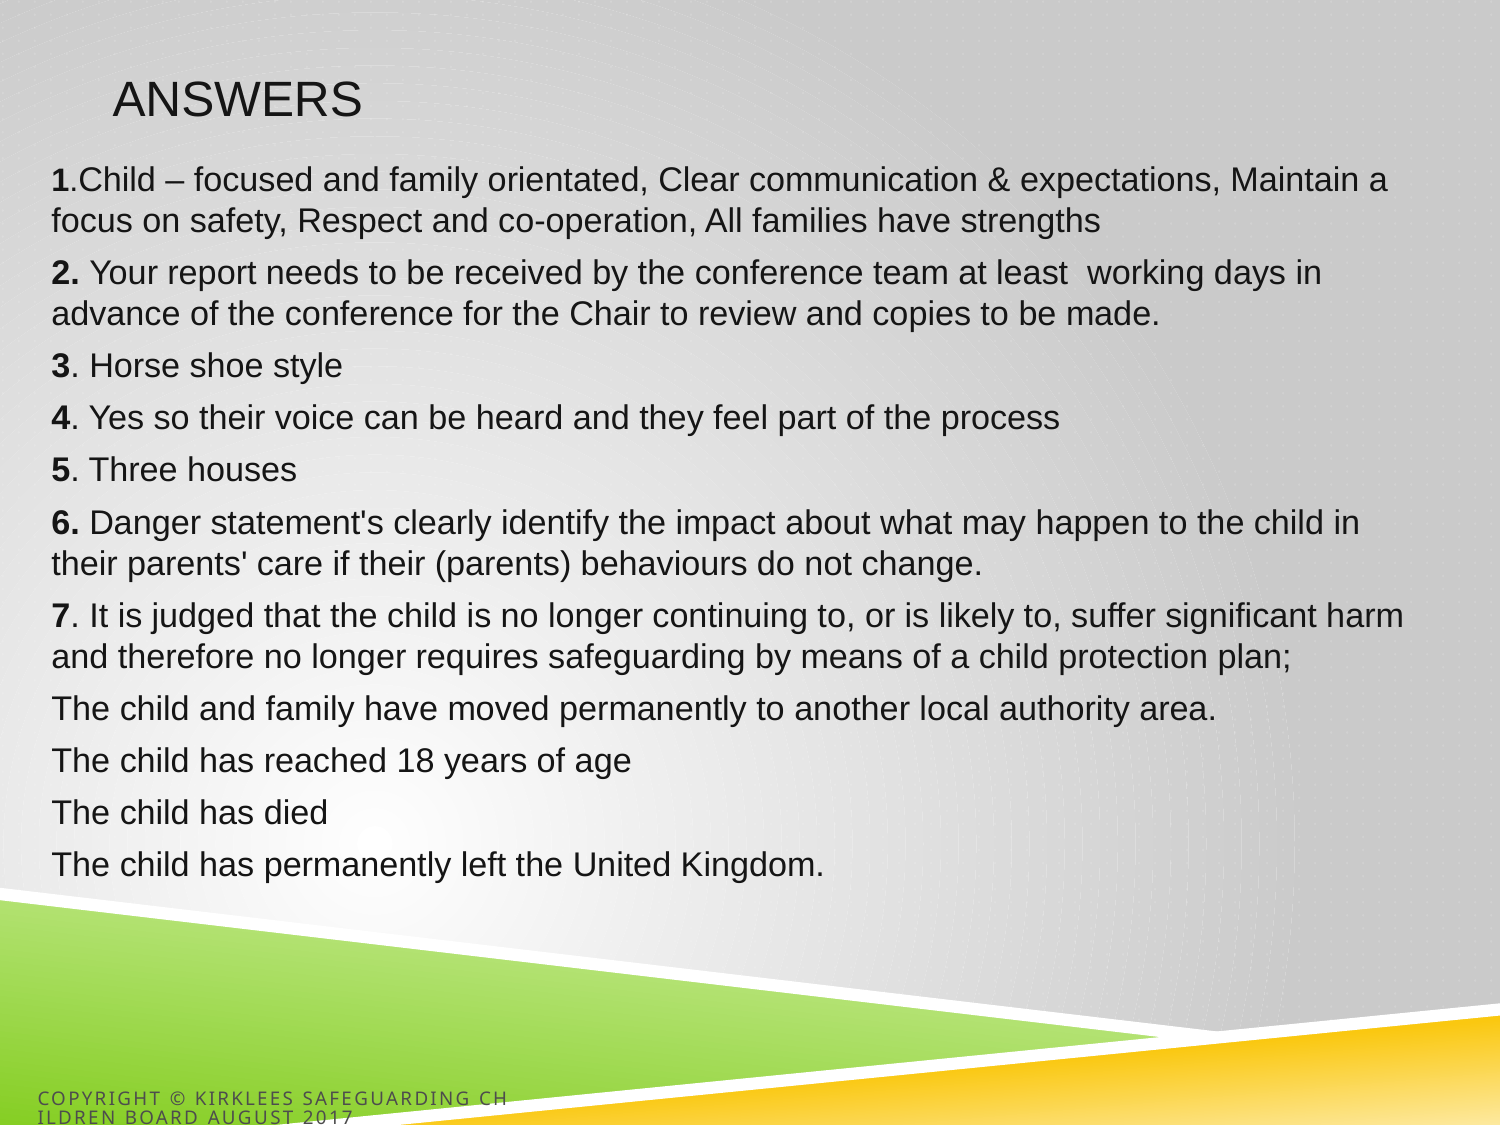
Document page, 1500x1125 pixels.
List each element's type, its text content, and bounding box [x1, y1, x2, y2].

footer Copyright © Kirklees Safeguarding Children Board August 2017 [37, 1052, 513, 1113]
list 1.Child – focused and family orientated, Clear communication & expectations, Maintain a focus on safety, Respect and co-operation, All families have strengths 2. Your report needs to be received by the conference team at least working days in advance of the conference for the Chair to review and copies to be made. 3. Horse shoe style 4. Yes so their voice can be heard and they feel part of the process 5. Three houses 6. Danger statement's clearly identify the impact about what may happen to the child in their parents' care if their (parents) behaviours do not change. 7. It is judged that the child is no longer continuing to, or is likely to, suffer significant harm and therefore no longer requires safeguarding by means of a child protection plan; The child and family have moved permanently to another local authority area. The child has reached 18 years of age The child has died The child has permanently left the United Kingdom. [41, 149, 1424, 905]
title Answers [112, 45, 1388, 138]
